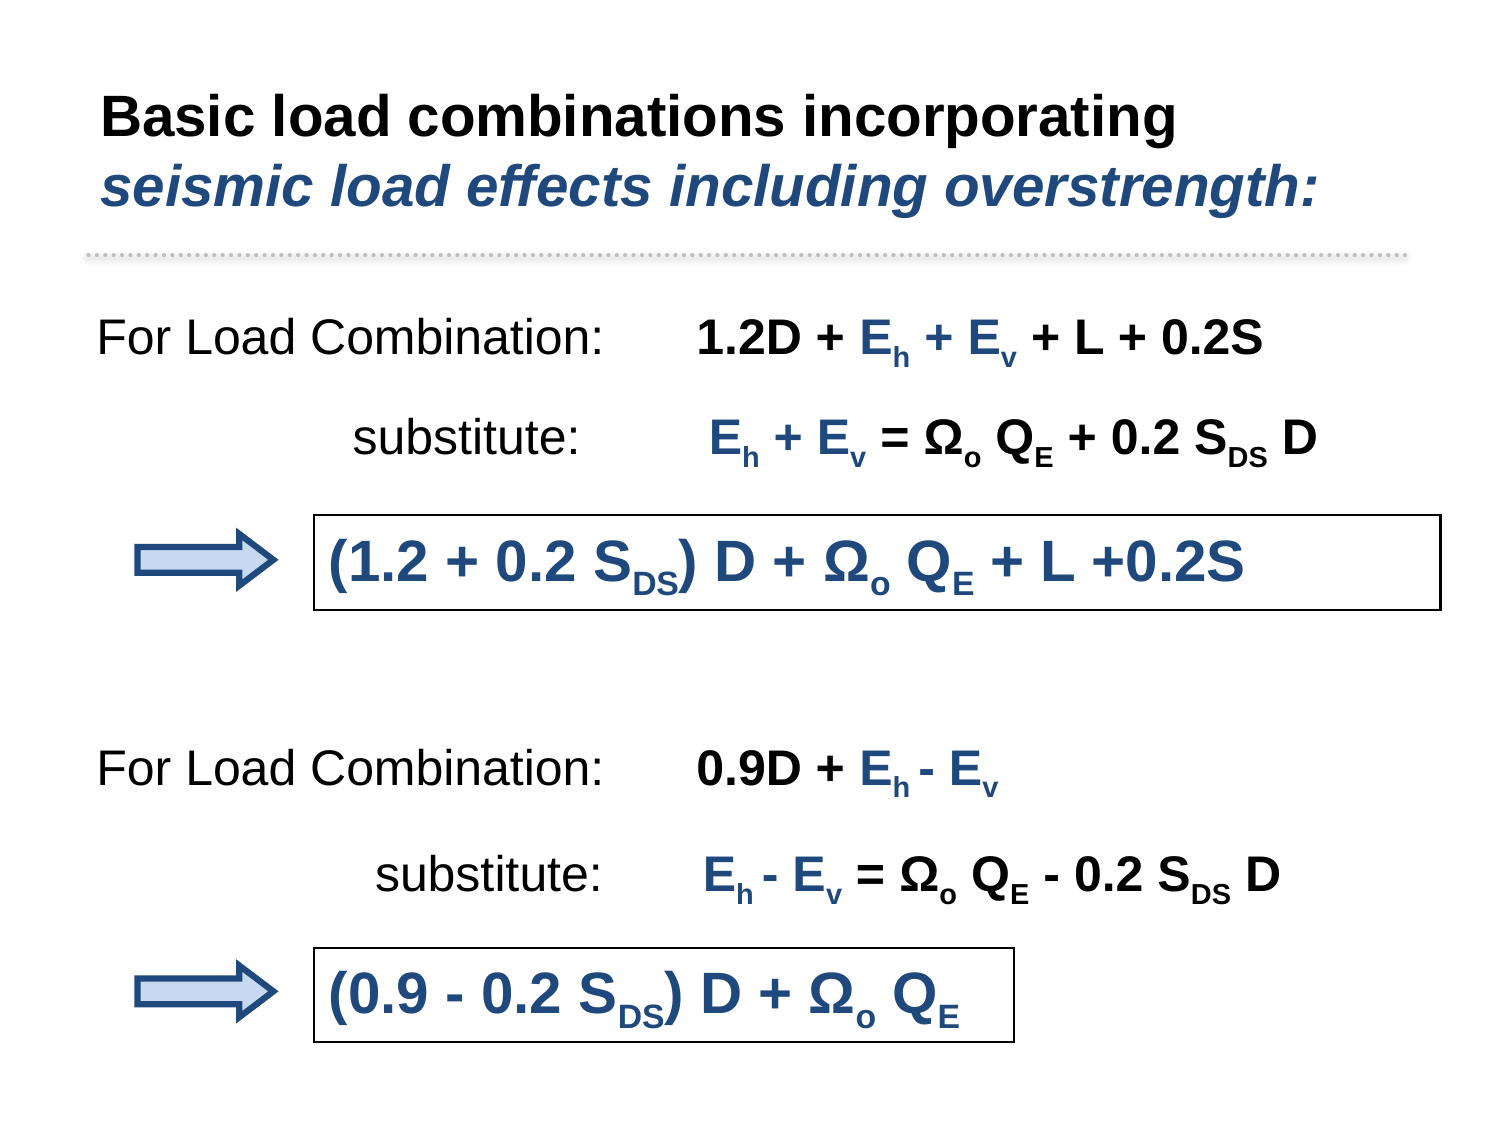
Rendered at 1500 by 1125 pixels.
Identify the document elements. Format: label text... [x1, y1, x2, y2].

text_box substitute: Eh + Ev = Ωo QE + 0.2 SDS D [338, 397, 1353, 481]
text_box [137, 965, 274, 1018]
text_box substitute: Eh - Ev = Ωo QE - 0.2 SDS D [360, 834, 1463, 918]
text_box (1.2 + 0.2 SDS) D + Ωo QE + L +0.2S [313, 515, 1441, 610]
text_box [137, 534, 274, 586]
list Basic load combinations incorporating seismic load effects including overstrength: [85, 70, 1432, 232]
text_box For Load Combination: 1.2D + Eh + Ev + L + 0.2S [81, 297, 1428, 381]
text_box For Load Combination: 0.9D + Eh - Ev [81, 727, 1428, 811]
text_box (0.9 - 0.2 SDS) D + Ωo QE [314, 947, 1014, 1043]
